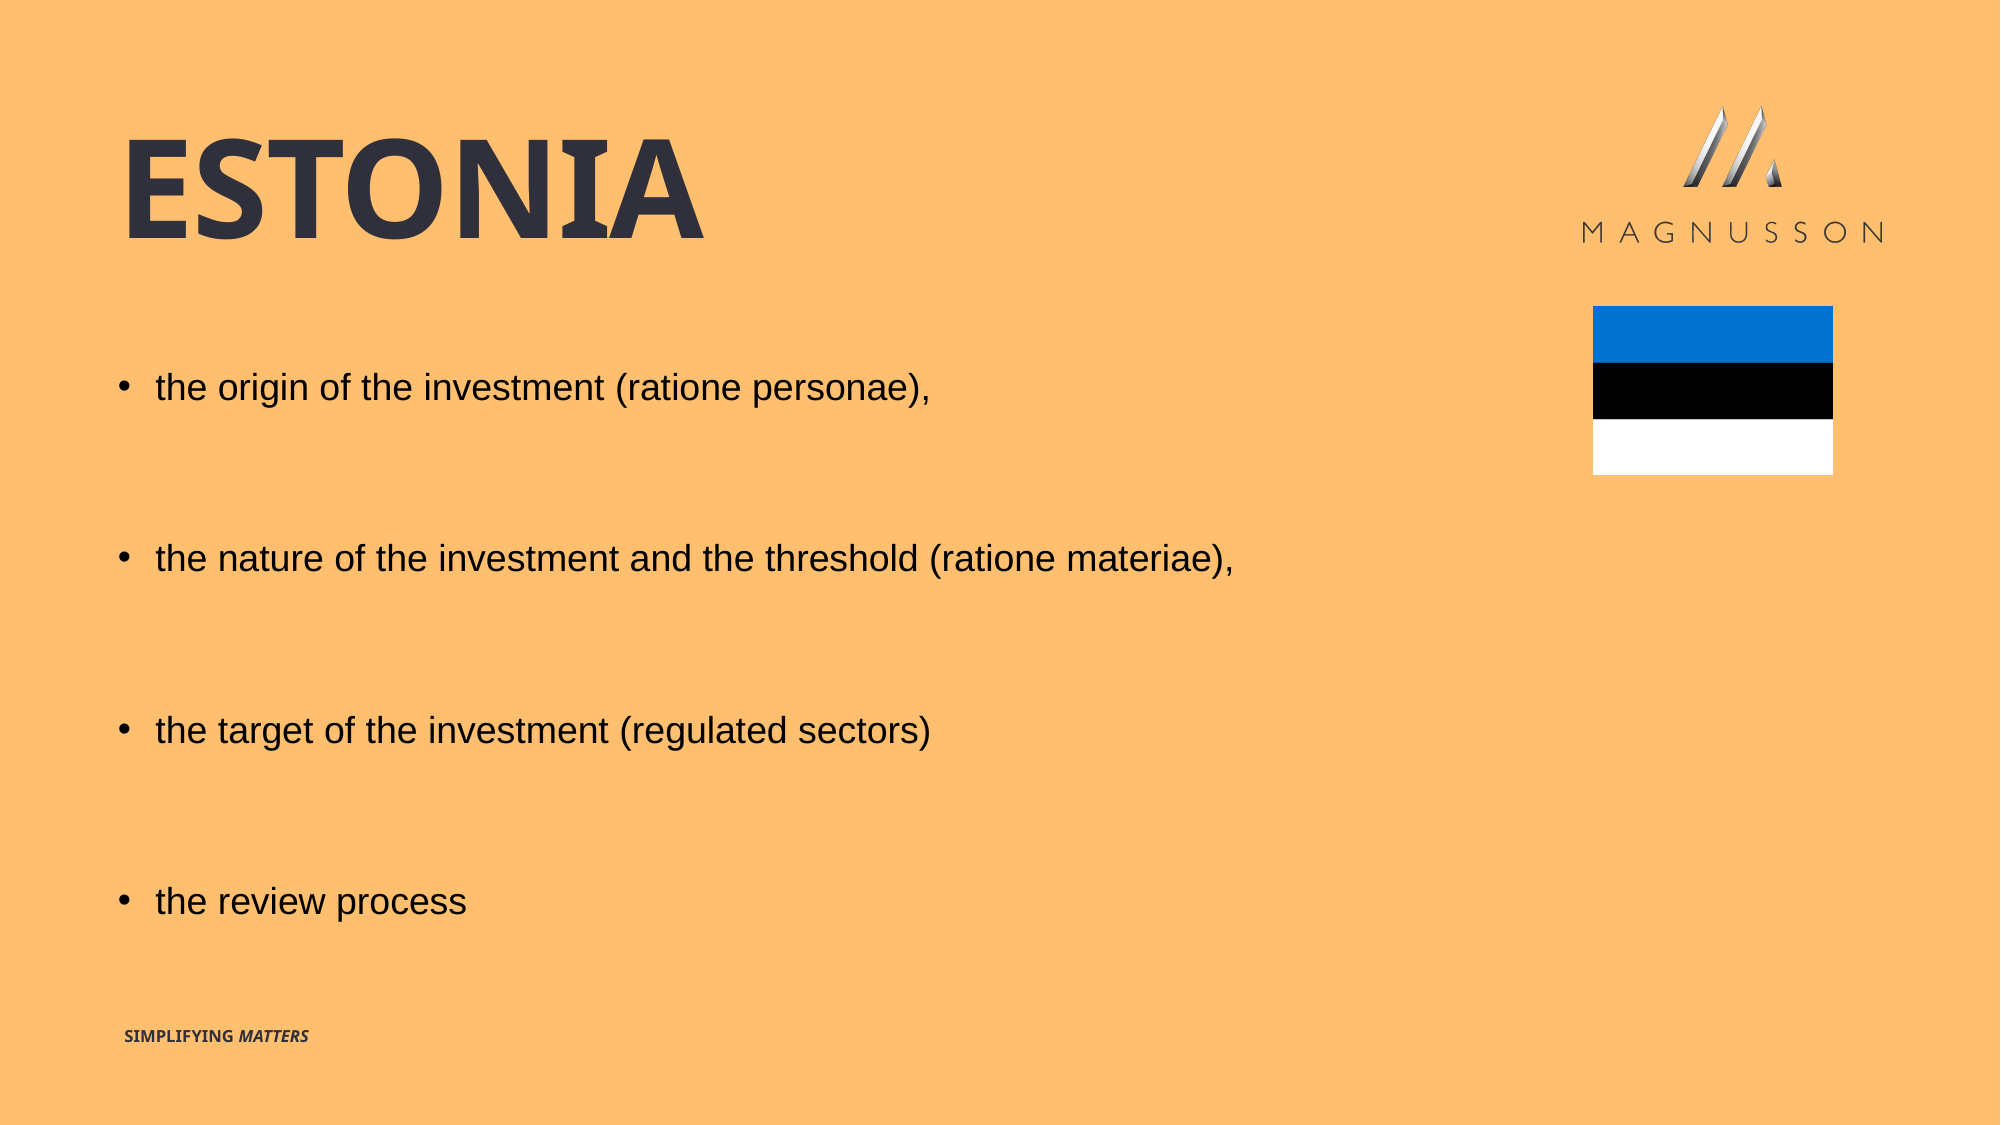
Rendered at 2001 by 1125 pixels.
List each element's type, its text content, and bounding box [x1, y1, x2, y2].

picture [1583, 32, 1882, 293]
title Estonia [102, 93, 1880, 294]
list the origin of the investment (ratione personae), the nature of the investment and the threshold (ratione materiae), the target of the investment (regulated sectors) the review process [102, 352, 1880, 930]
picture [1593, 306, 1833, 475]
